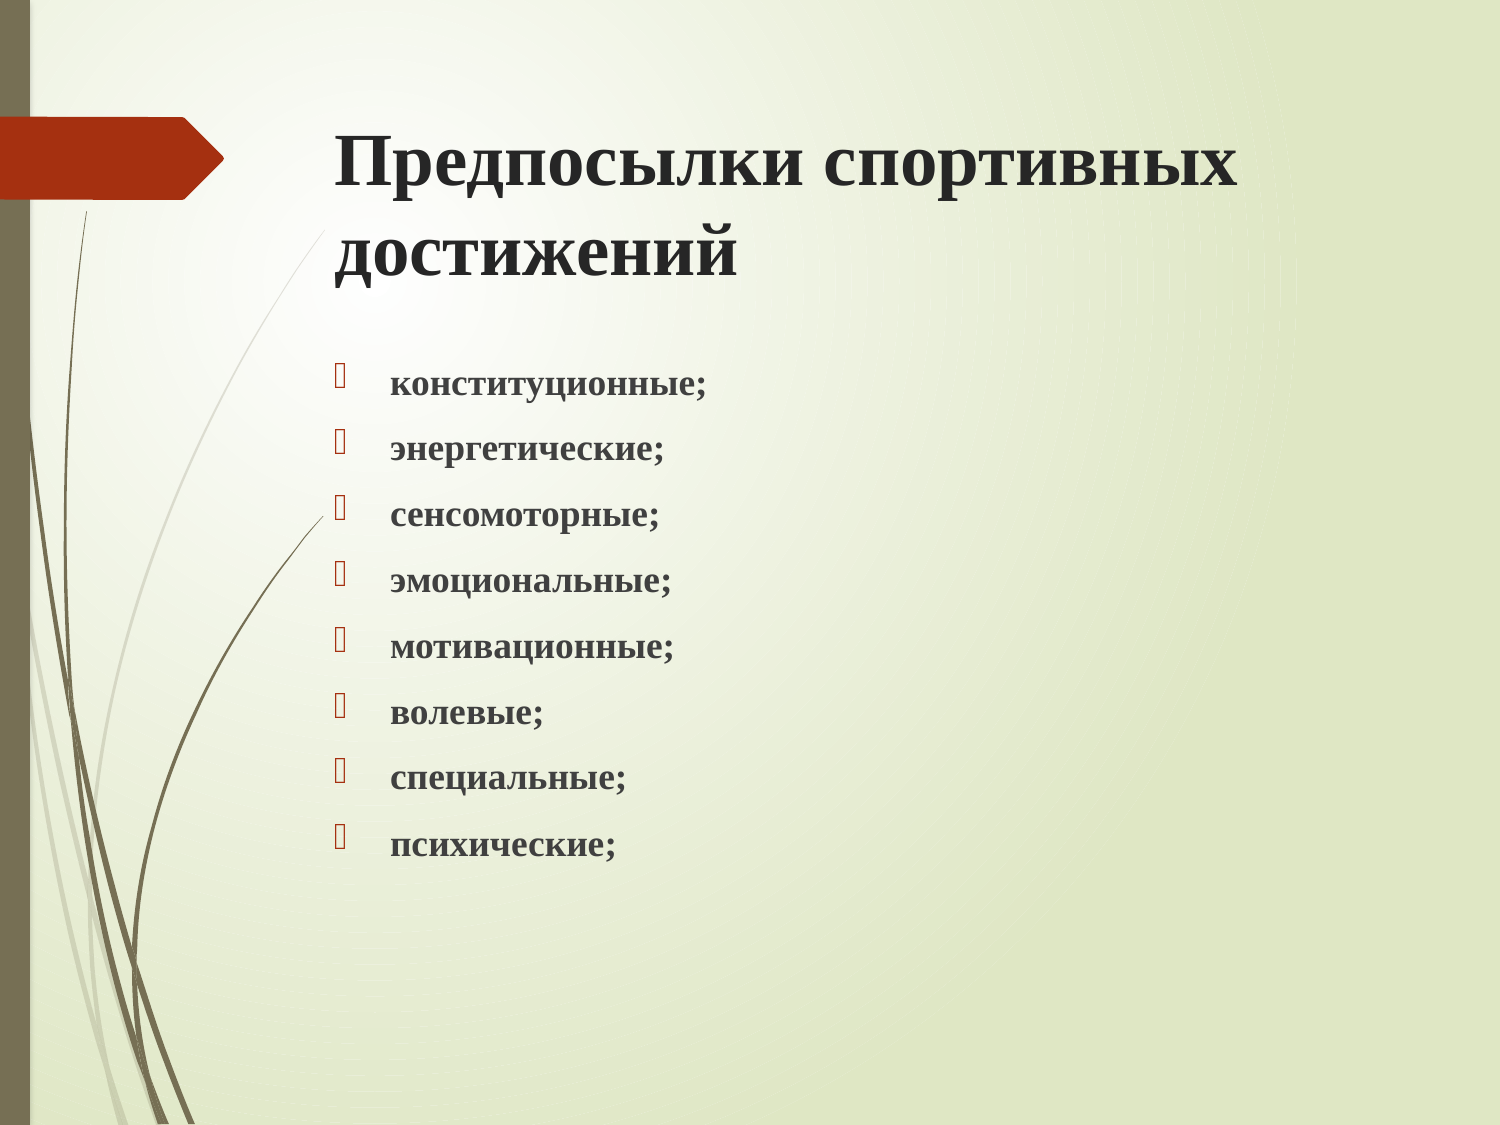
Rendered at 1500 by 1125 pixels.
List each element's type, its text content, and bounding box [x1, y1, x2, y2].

list конституционные; энергетические; сенсомоторные; эмоциональные; мотивационные; волевые; специальные; психические; [318, 350, 1400, 970]
title Предпосылки спортивных достижений [319, 102, 1400, 313]
